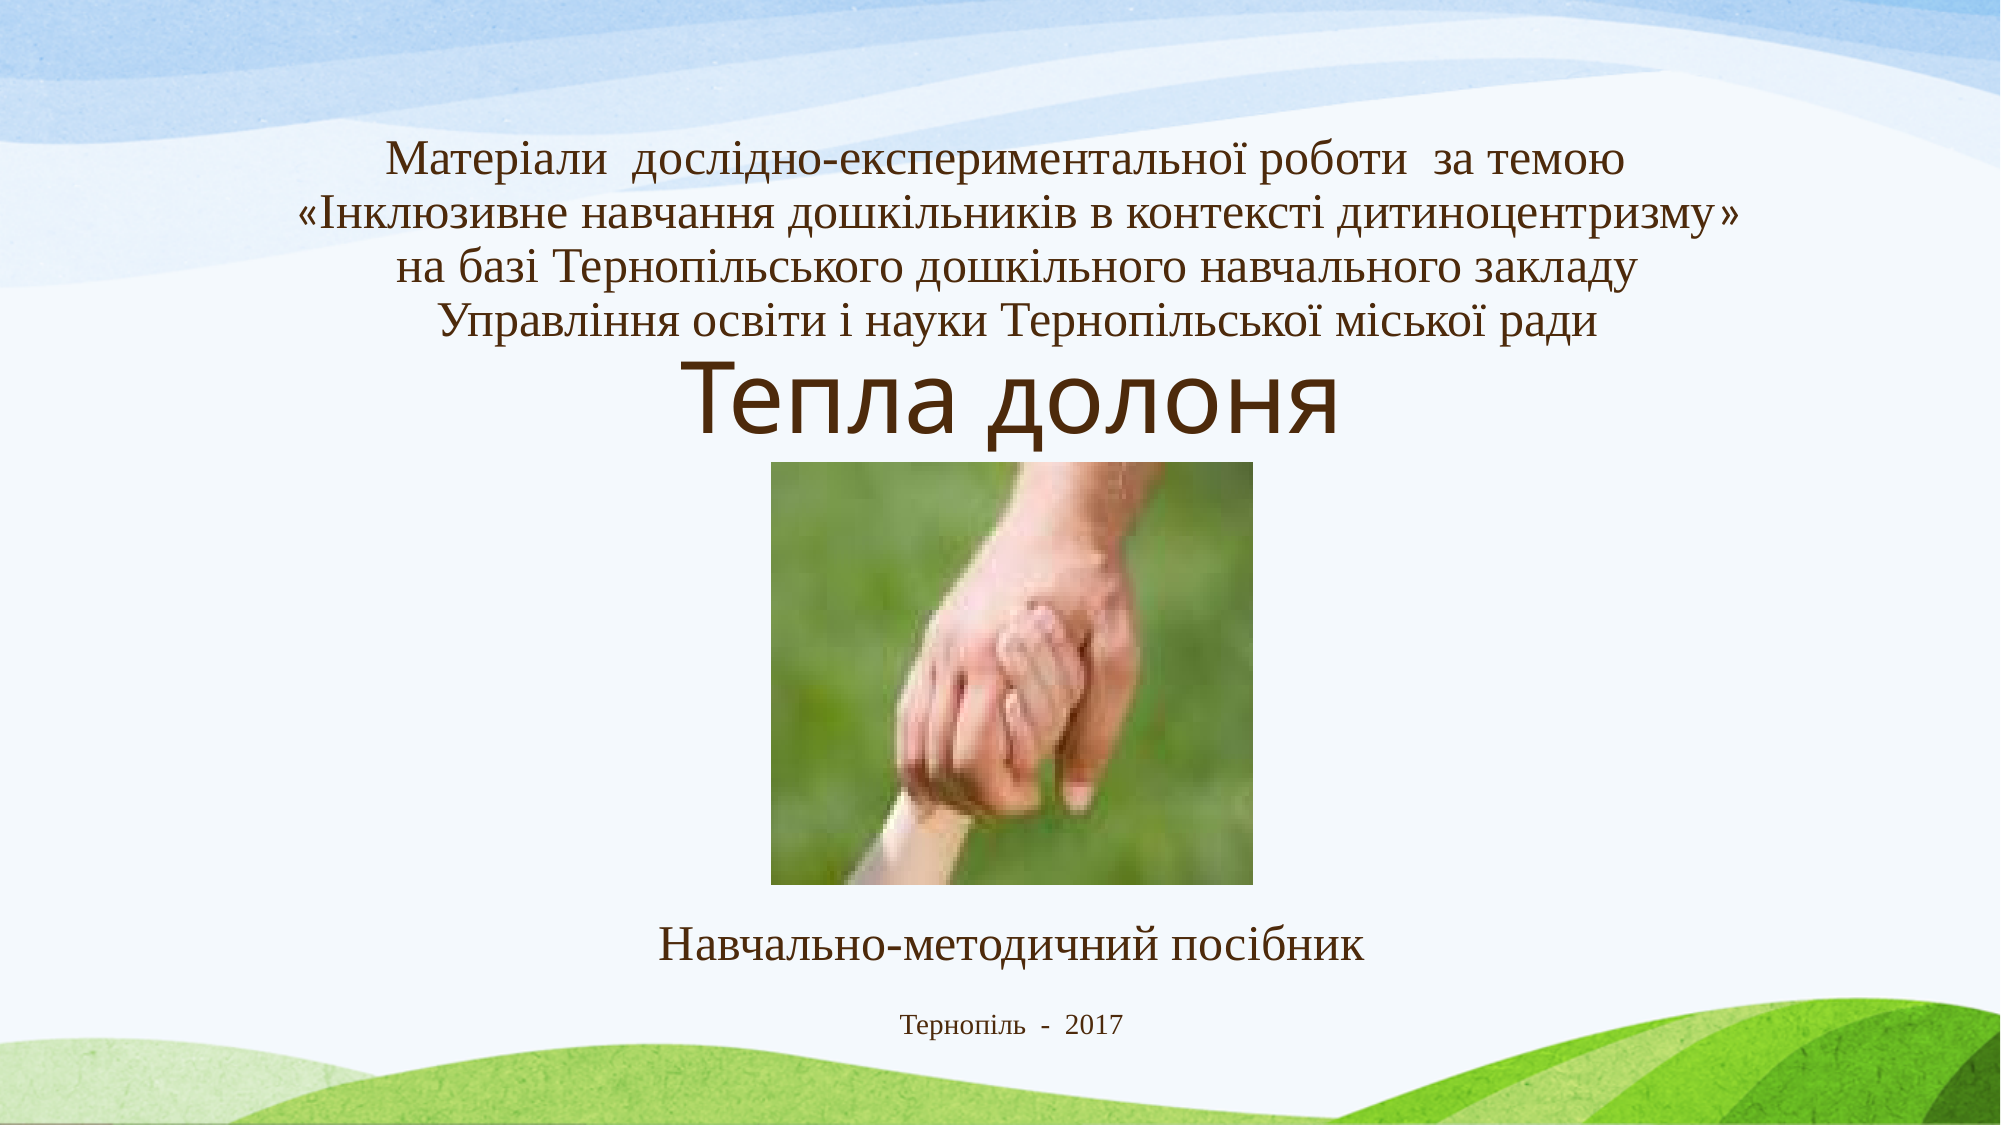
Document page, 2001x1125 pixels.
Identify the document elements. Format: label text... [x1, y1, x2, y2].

title Матеріали дослідно-експериментальної роботи за темою «Інклюзивне навчання дошкільників в контексті дитиноцентризму» на базі Тернопільського дошкільного навчального закладу Управління освіти і науки Тернопільської міської ради Тепла долоня [186, 112, 1837, 463]
text_box Навчально-методичний посібник Тернопіль - 2017 [636, 902, 1387, 1048]
picture [0, 0, 2001, 1125]
